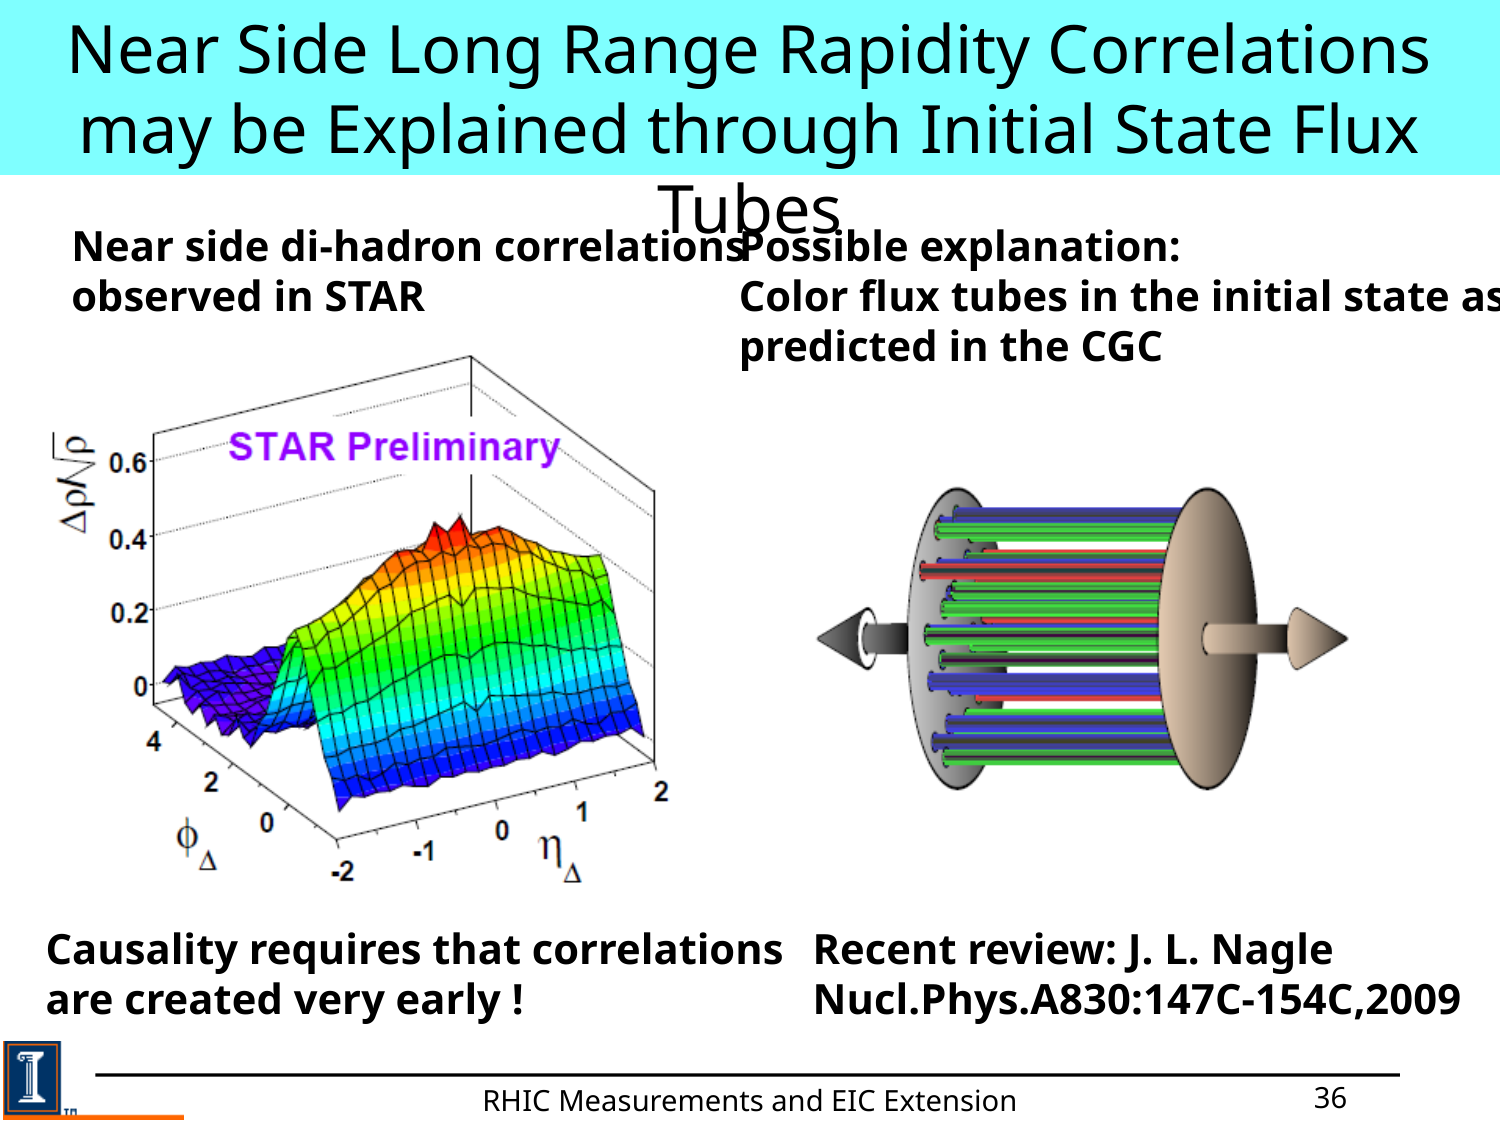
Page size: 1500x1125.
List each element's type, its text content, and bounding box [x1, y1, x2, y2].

text_box Recent review: J. L. Nagle Nucl.Phys.A830:147C-154C,2009 [798, 915, 1477, 1080]
picture [30, 312, 743, 926]
text_box [179, 150, 199, 168]
picture [774, 405, 1369, 854]
slide_number 36 [1274, 1080, 1363, 1125]
text_box [827, 150, 855, 168]
text_box Causality requires that correlations are created very early ! [30, 915, 798, 1030]
text_box Near Side Long Range Rapidity Correlations may be Explained through Initial State Flux Tubes [0, 0, 1500, 150]
text_box [403, 150, 408, 168]
text_box Near side di-hadron correlations observed in STAR [56, 212, 724, 310]
picture [3, 1041, 184, 1120]
text_box Possible explanation: Color flux tubes in the initial state as predicted in the CGC [724, 212, 1500, 378]
